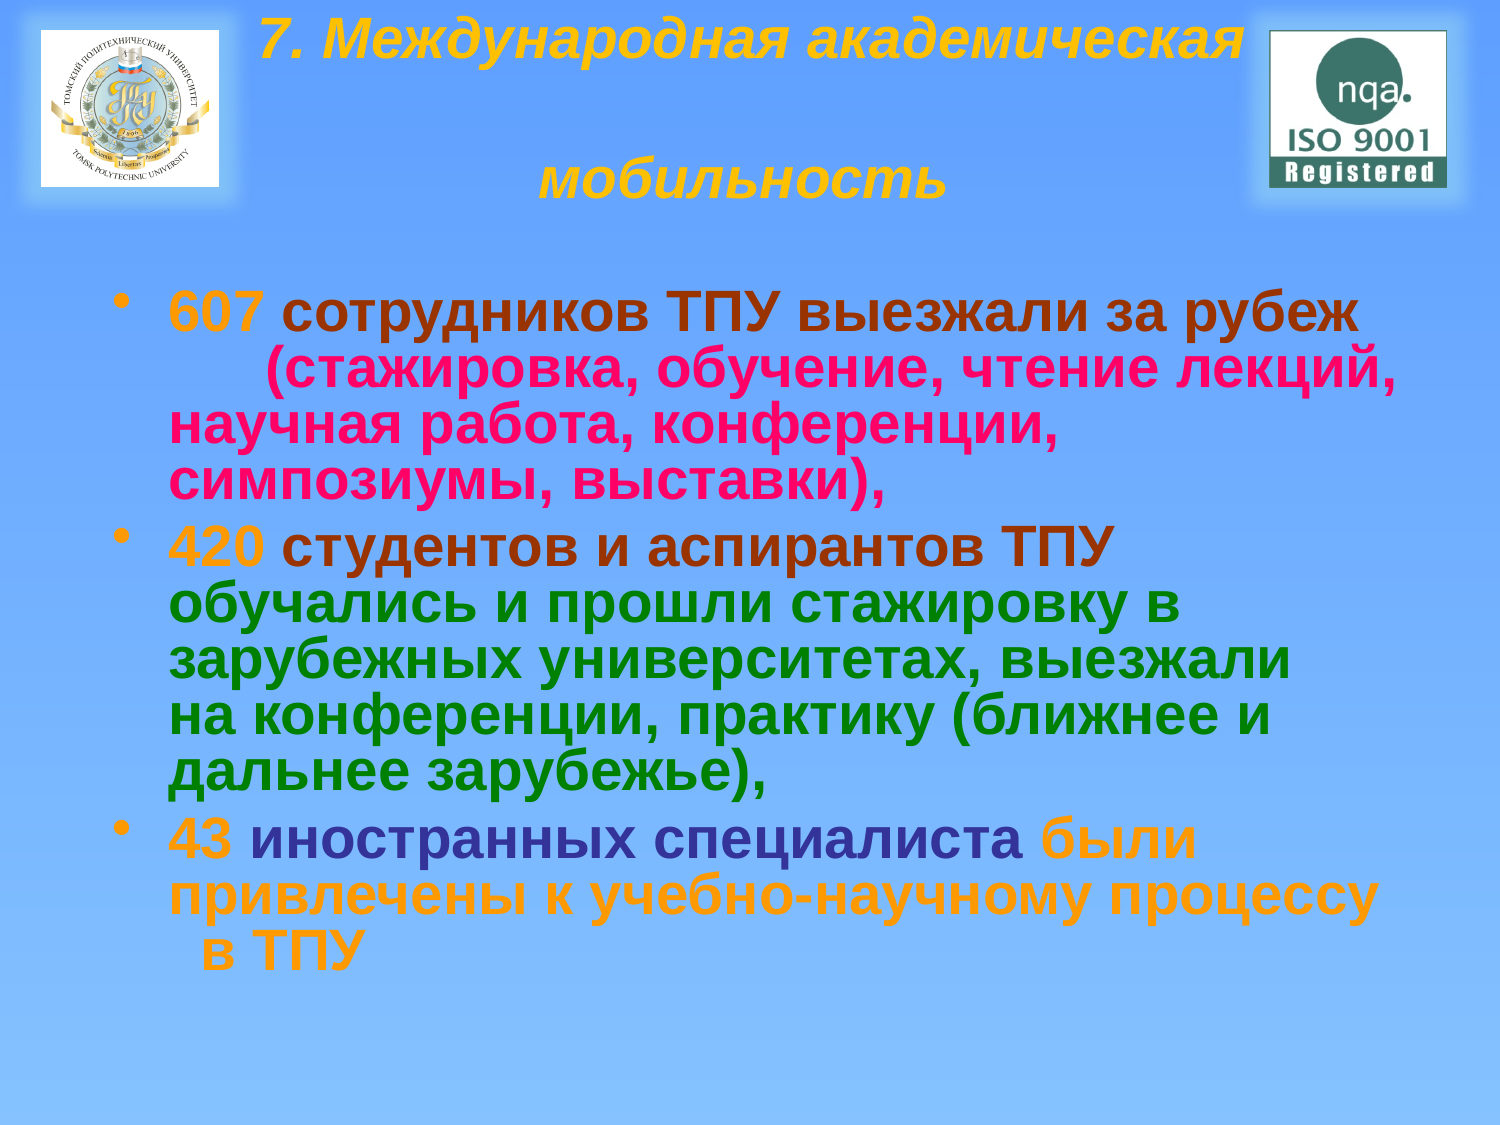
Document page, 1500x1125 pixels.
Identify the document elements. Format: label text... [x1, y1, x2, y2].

title 7. Международная академическая мобильность [222, 11, 1266, 200]
picture [1269, 30, 1447, 188]
list 607 сотрудников ТПУ выезжали за рубеж (стажировка, обучение, чтение лекций, научная работа, конференции, симпозиумы, выставки), 420 студентов и аспирантов ТПУ обучались и прошли стажировку в зарубежных университетах, выезжали на конференции, практику (ближнее и дальнее зарубежье), 43 иностранных специалиста были привлечены к учебно-научному процессу в ТПУ [96, 278, 1448, 1022]
picture [41, 30, 219, 187]
